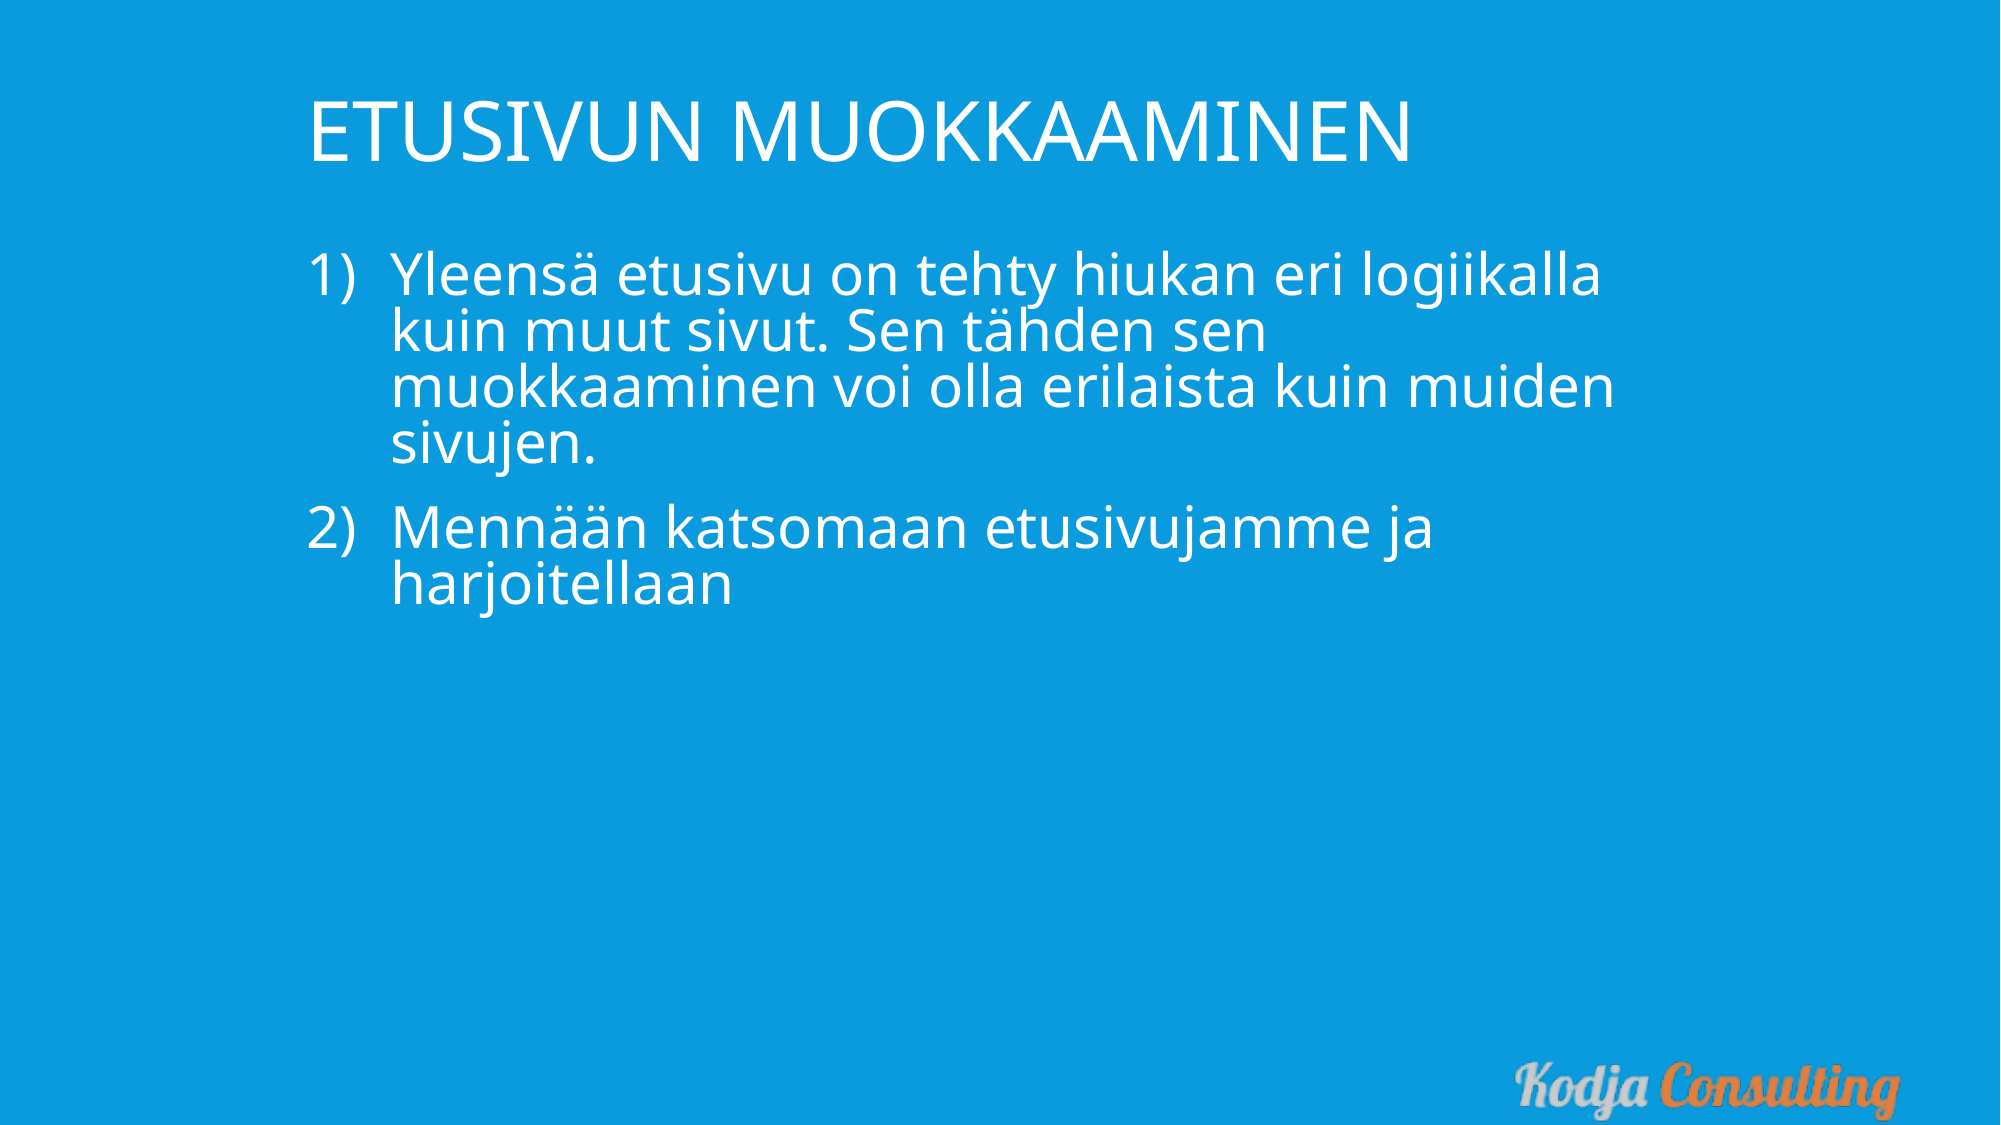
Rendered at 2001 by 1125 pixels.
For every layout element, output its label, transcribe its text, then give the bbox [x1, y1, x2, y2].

picture [1515, 1062, 1648, 1121]
picture [1661, 1061, 1901, 1121]
list Yleensä etusivu on tehty hiukan eri logiikalla kuin muut sivut. Sen tähden sen muokkaaminen voi olla erilaista kuin muiden sivujen. Mennään katsomaan etusivujamme ja harjoitellaan [291, 243, 1642, 986]
title Etusivun muokkaaminen [291, 42, 1642, 231]
